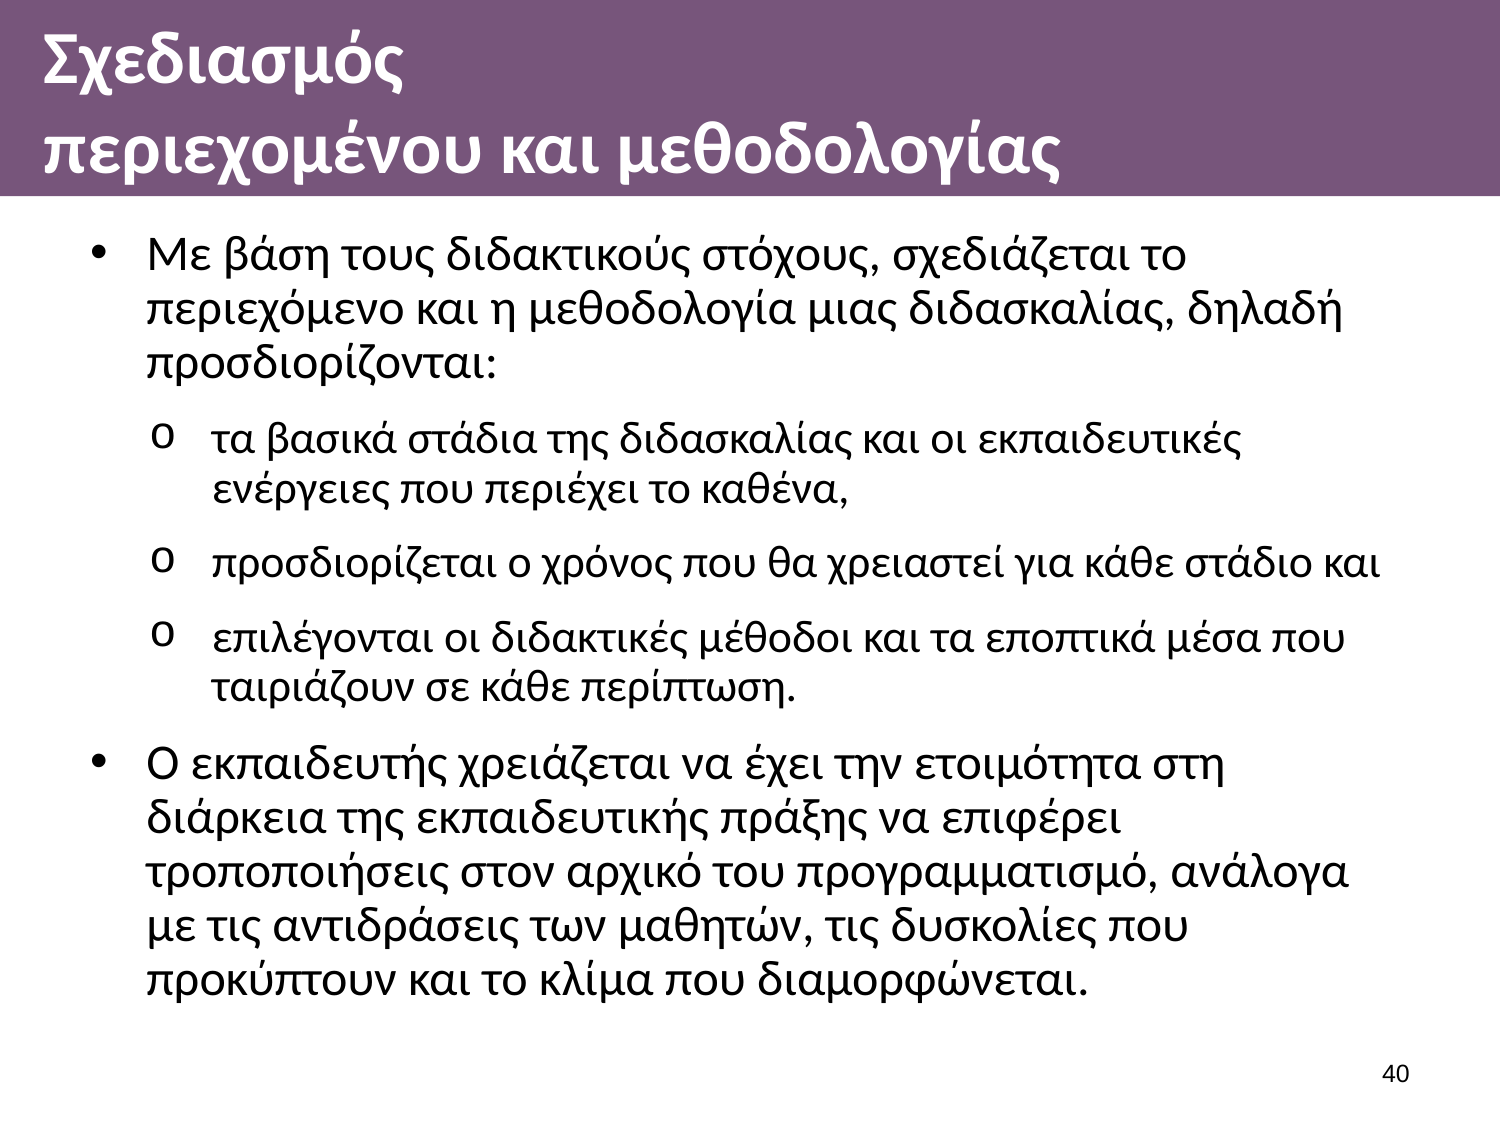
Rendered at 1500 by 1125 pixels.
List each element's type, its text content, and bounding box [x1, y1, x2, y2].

slide_number 39 [1074, 1042, 1425, 1103]
title Σχεδιασμός περιεχομένου και μεθοδολογίας [0, 0, 1500, 197]
list Με βάση τους διδακτικούς στόχους, σχεδιάζεται το περιεχόμενο και η μεθοδολογία μιας διδασκαλίας, δηλαδή προσδιορίζονται: τα βασικά στάδια της διδασκαλίας και οι εκπαιδευτικές ενέργειες που περιέχει το καθένα, προσδιορίζεται ο χρόνος που θα χρειαστεί για κάθε στάδιο και επιλέγονται οι διδακτικές μέθοδοι και τα εποπτικά μέσα που ταιριάζουν σε κάθε περίπτωση. Ο εκπαιδευτής χρειάζεται να έχει την ετοιμότητα στη διάρκεια της εκπαιδευτικής πράξης να επιφέρει τροποποιήσεις στον αρχικό του προγραμματισμό, ανάλογα με τις αντιδράσεις των μαθητών, τις δυσκολίες που προκύπτουν και το κλίμα που διαμορφώνεται. [75, 219, 1425, 1024]
